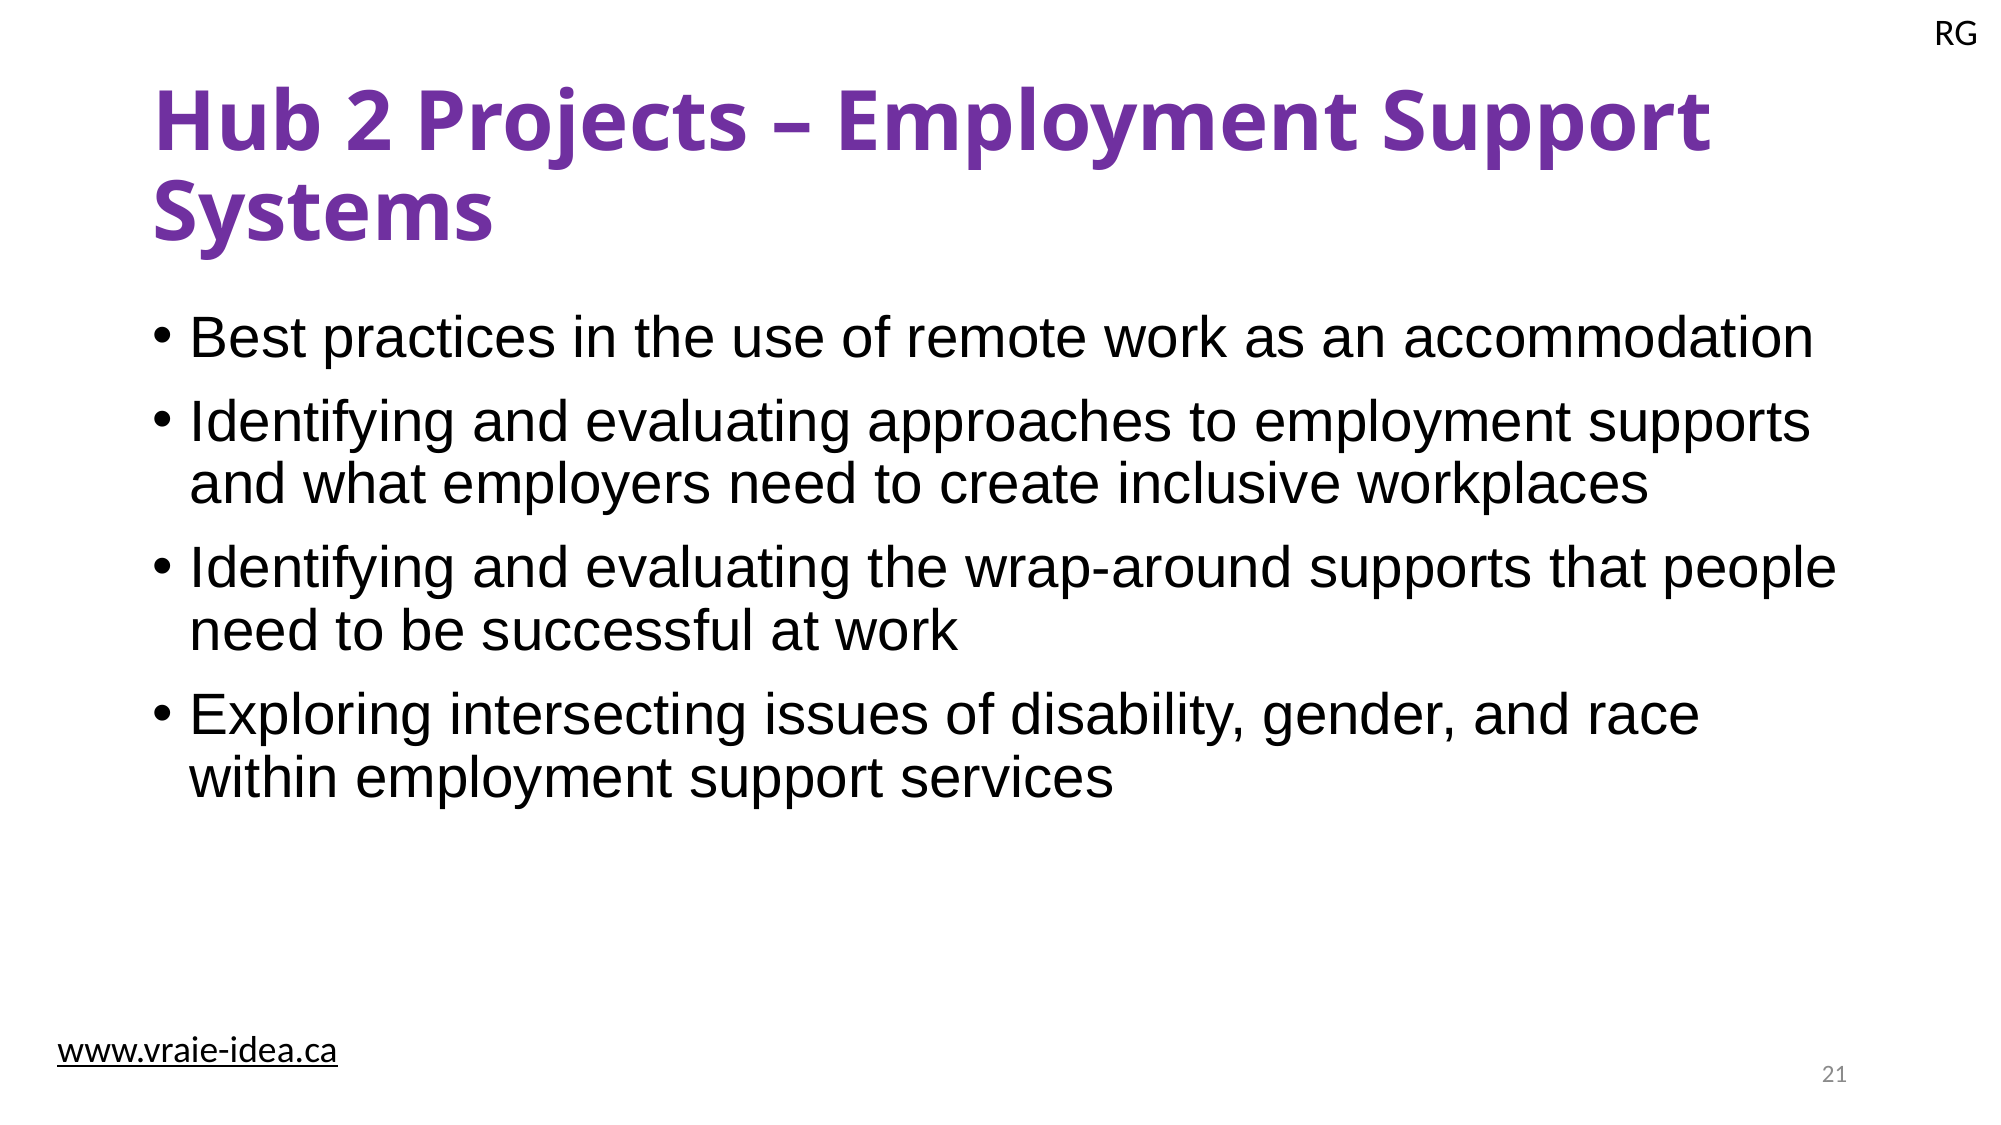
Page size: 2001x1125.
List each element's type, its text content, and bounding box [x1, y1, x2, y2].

list Best practices in the use of remote work as an accommodation Identifying and evaluating approaches to employment supports and what employers need to create inclusive workplaces Identifying and evaluating the wrap-around supports that people need to be successful at work Exploring intersecting issues of disability, gender, and race within employment support services [137, 299, 1863, 1014]
text_box www.vraie-idea.ca [42, 1017, 533, 1078]
title Hub 2 Projects – Employment Support Systems [137, 59, 1863, 278]
slide_number 21 [1412, 1042, 1863, 1103]
text_box RG [1912, 0, 2000, 61]
